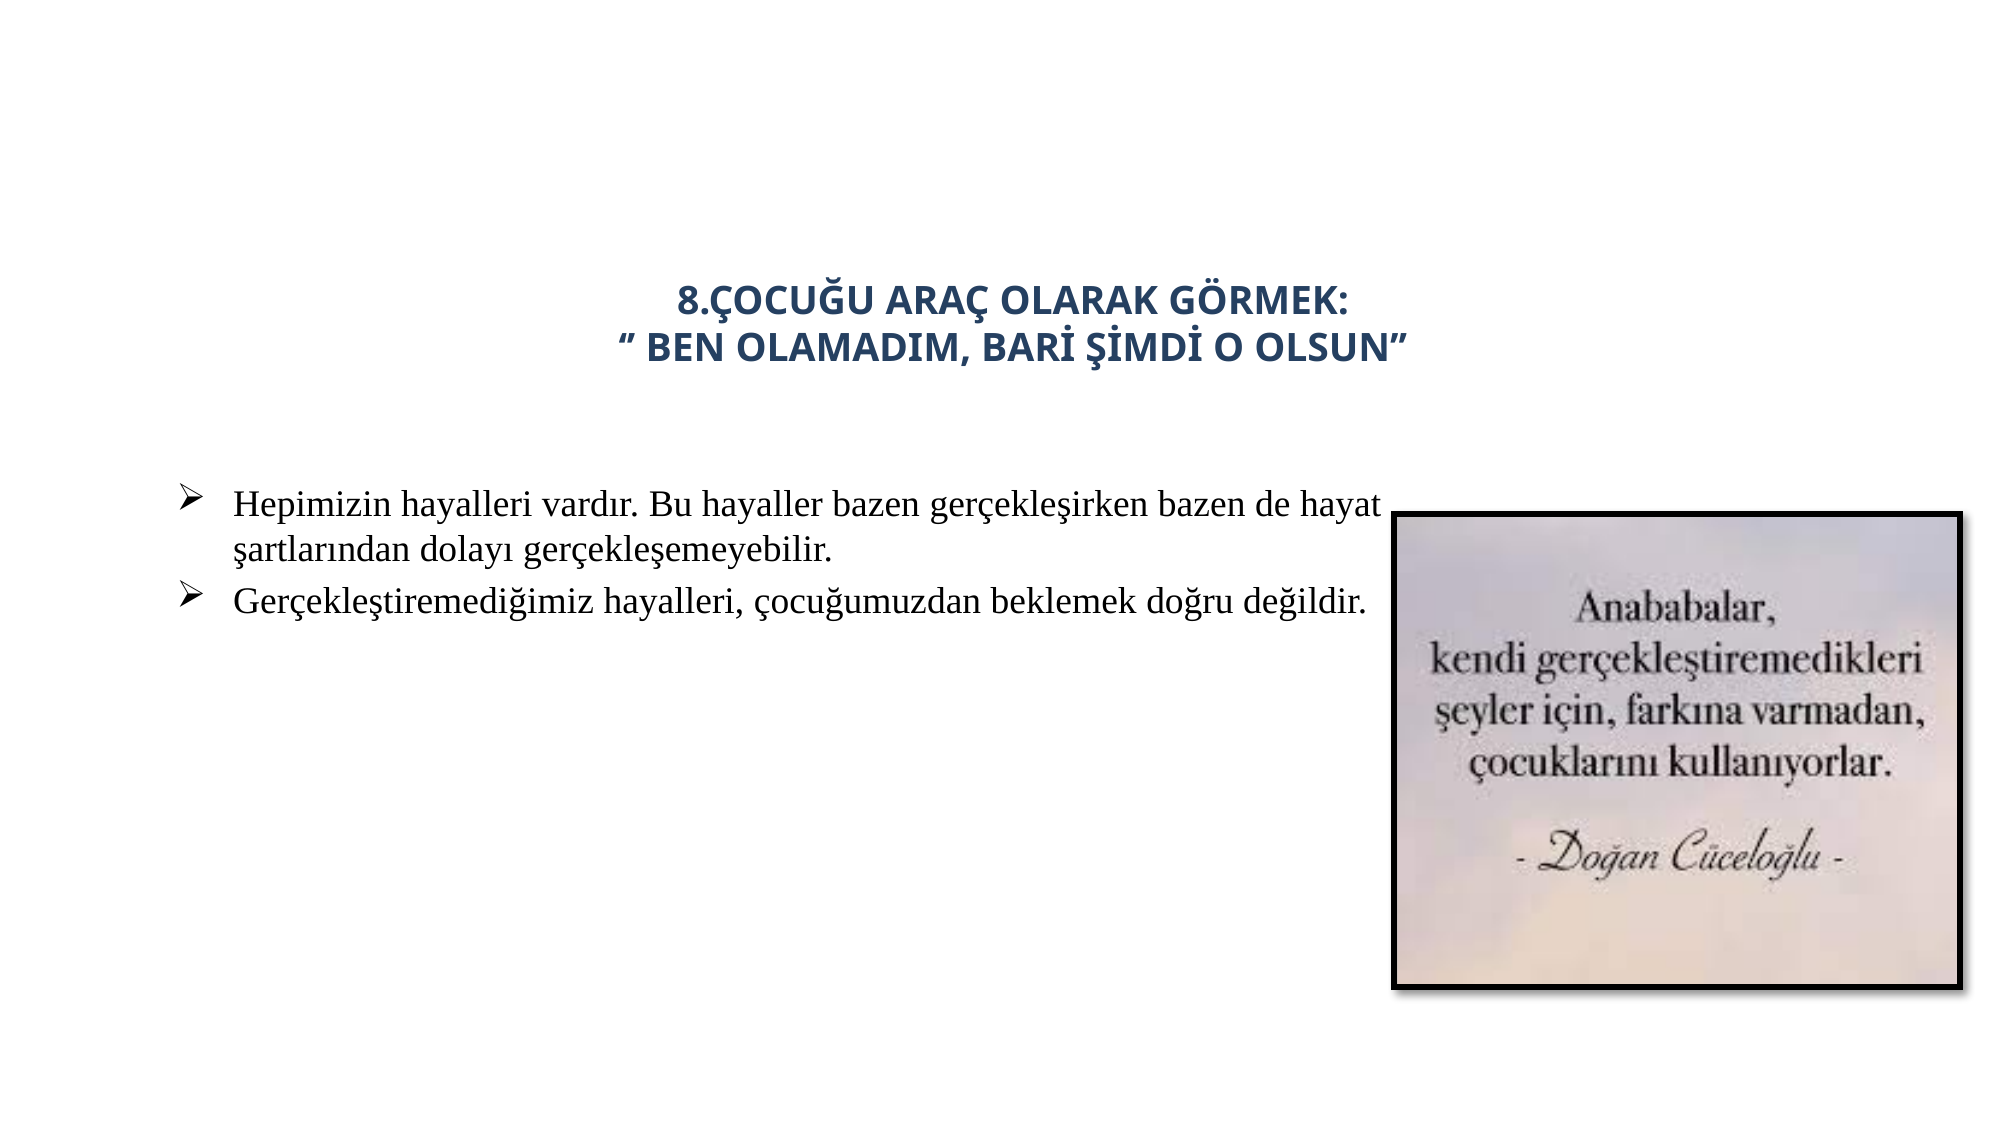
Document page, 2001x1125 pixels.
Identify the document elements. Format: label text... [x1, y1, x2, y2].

list Hepimizin hayalleri vardır. Bu hayaller bazen gerçekleşirken bazen de hayat şartlarından dolayı gerçekleşemeyebilir. Gerçekleştiremediğimiz hayalleri, çocuğumuzdan beklemek doğru değildir. [161, 471, 1495, 688]
picture [1397, 517, 1958, 985]
title 8.ÇOCUĞU ARAÇ OLARAK GÖRMEK: ‘’ BEN OLAMADIM, BARİ ŞİMDİ O OLSUN’’ [188, 268, 1839, 510]
